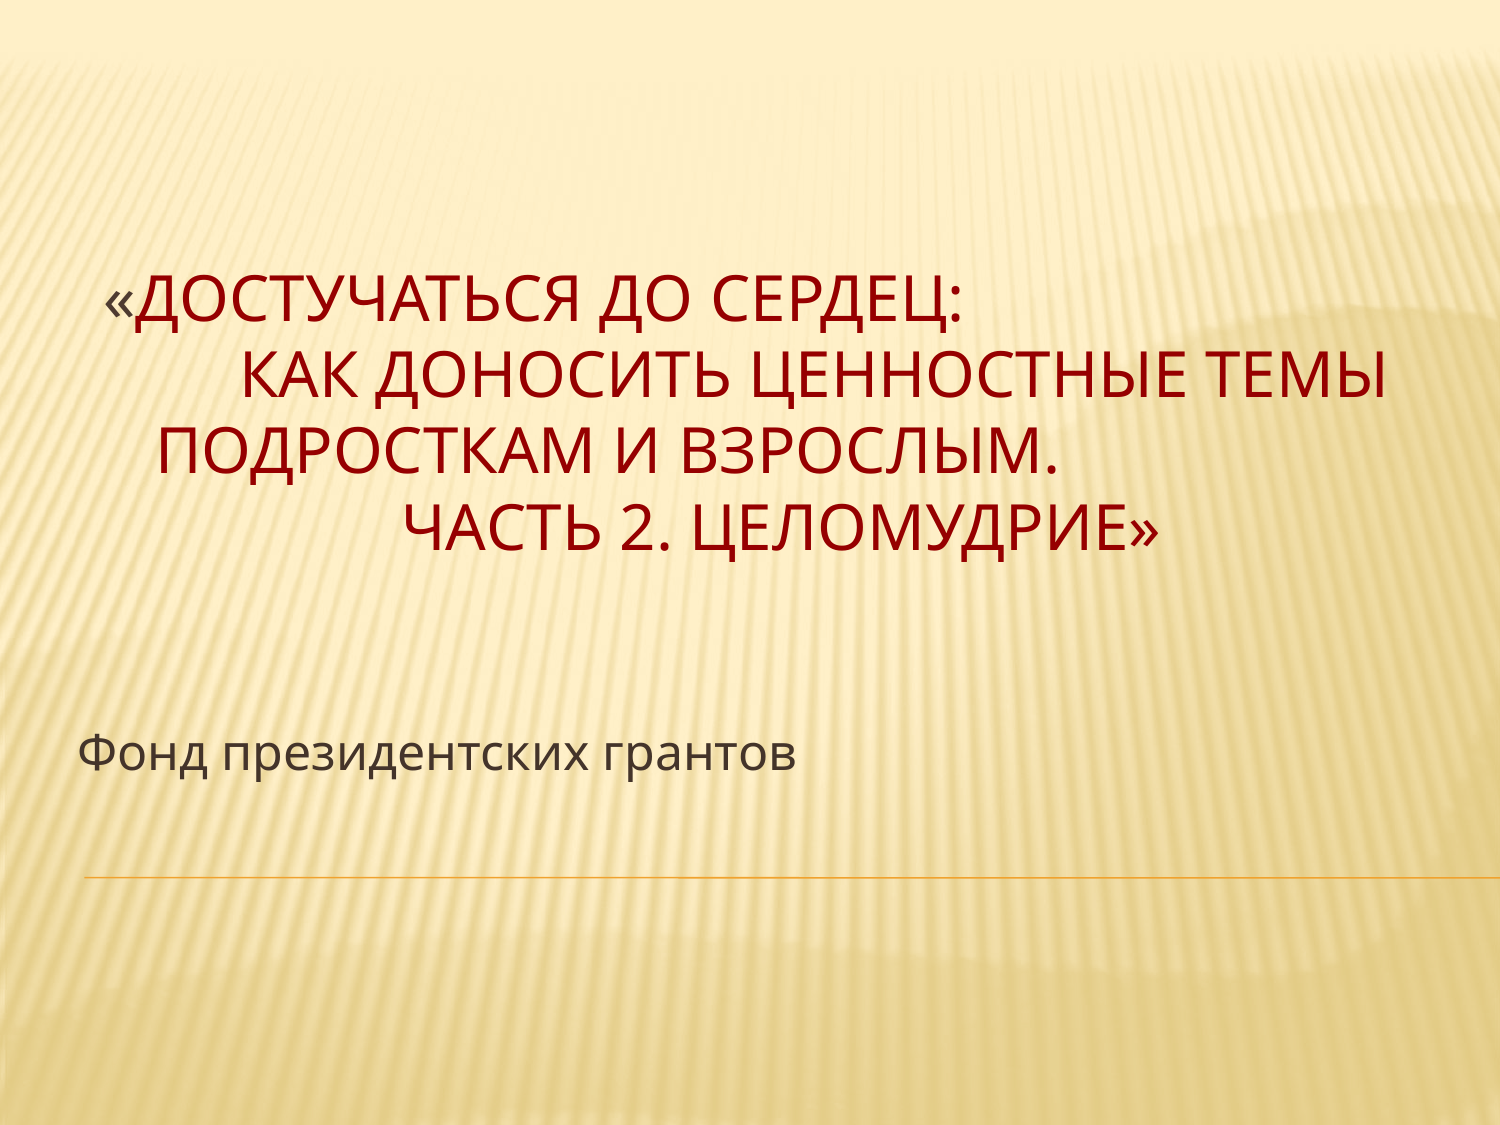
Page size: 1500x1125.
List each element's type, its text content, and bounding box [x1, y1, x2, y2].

title «Достучаться до сердец: как доносить ценностные темы подросткам и взрослым. Часть 2. целомудрие» [87, 249, 1475, 575]
subtitle Фонд президентских грантов [62, 637, 1450, 788]
